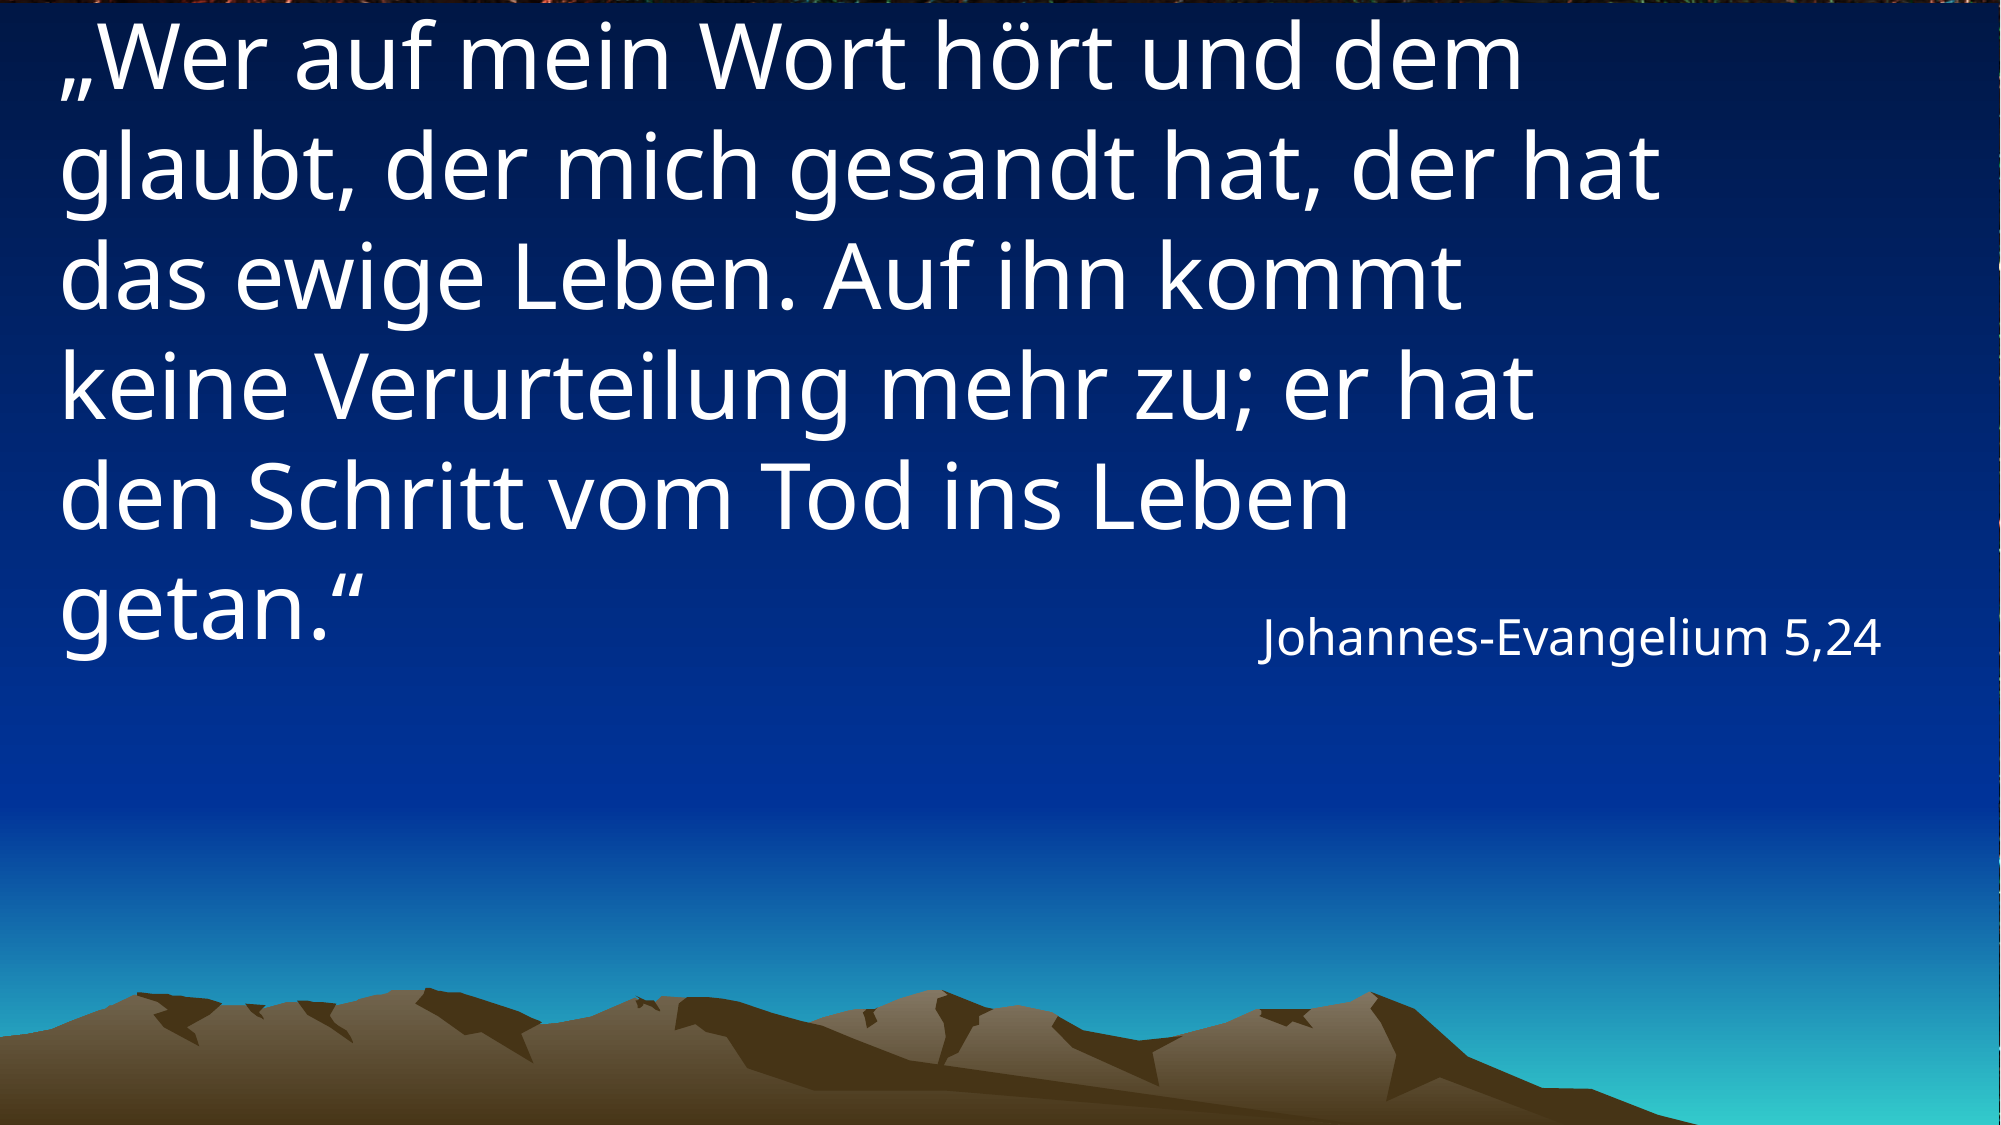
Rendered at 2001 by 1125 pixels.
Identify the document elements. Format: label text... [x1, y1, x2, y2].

title „Wer auf mein Wort hört und dem glaubt, der mich gesandt hat, der hat das ewige Leben. Auf ihn kommt keine Verurteilung mehr zu; er hat den Schritt vom Tod ins Leben getan.“ [43, 0, 1691, 666]
text_box Johannes-Evangelium 5,24 [1047, 597, 1898, 673]
picture [1691, 0, 2001, 709]
